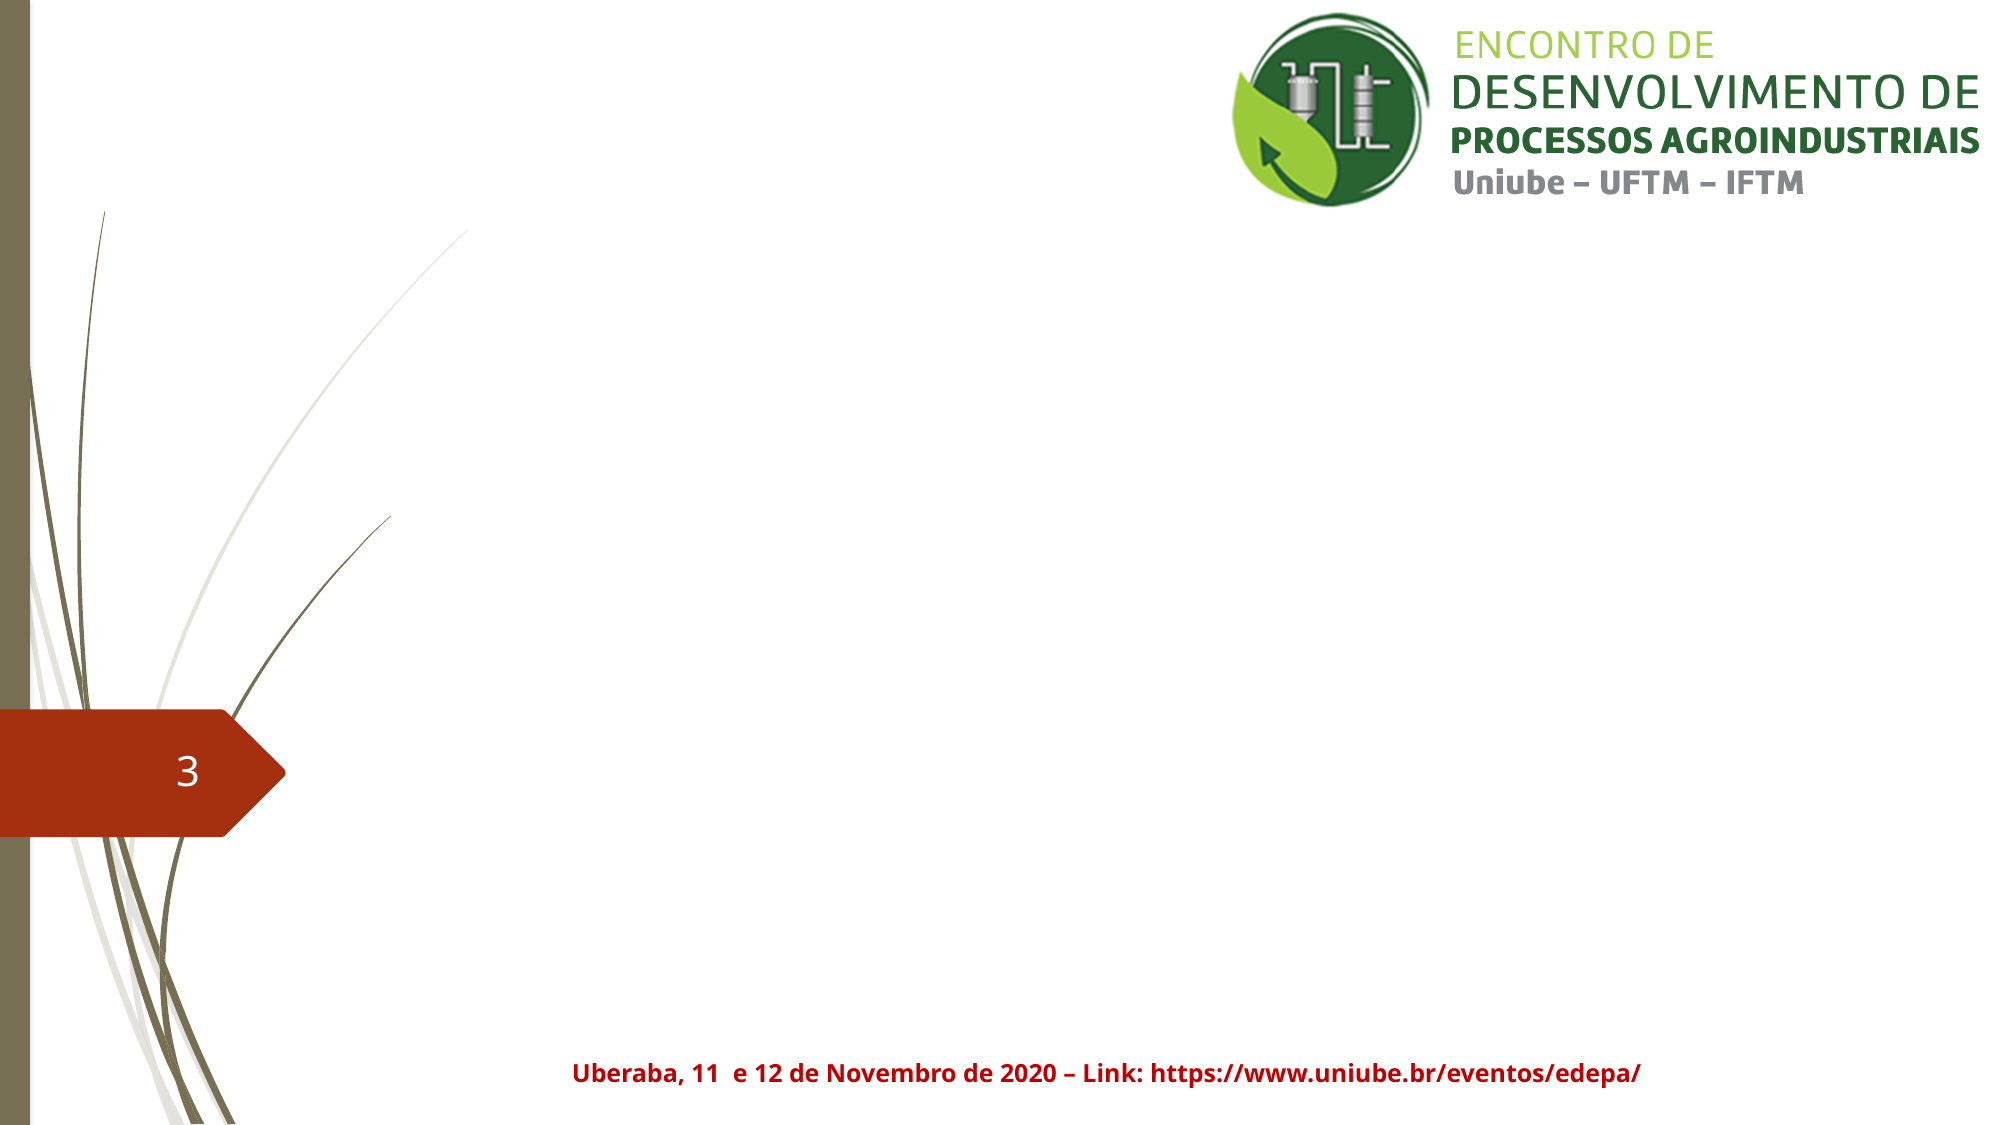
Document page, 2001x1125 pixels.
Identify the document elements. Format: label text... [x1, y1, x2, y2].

slide_number 3 [87, 743, 216, 803]
picture [1196, 0, 2000, 211]
footer Uberaba, 11 e 12 de Novembro de 2020 – Link: https://www.uniube.br/eventos/edepa/ [482, 1043, 1733, 1103]
